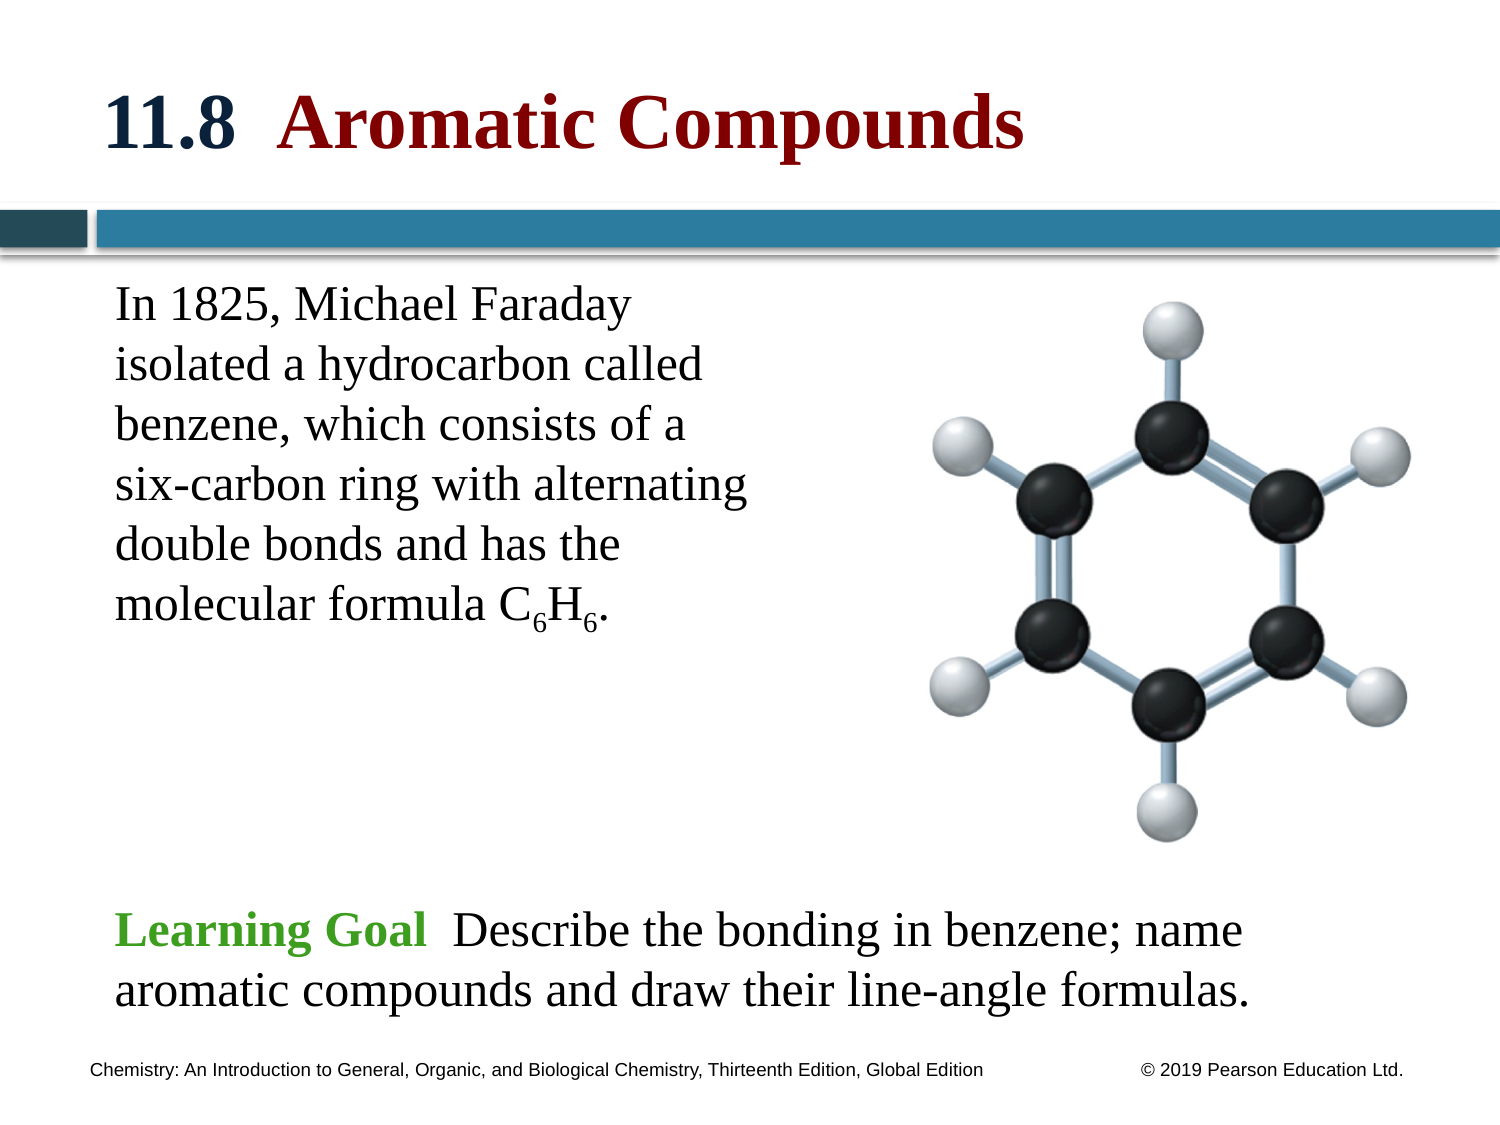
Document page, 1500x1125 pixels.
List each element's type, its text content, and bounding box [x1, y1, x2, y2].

list In 1825, Michael Faraday isolated a hydrocarbon called benzene, which consists of a six-carbon ring with alternating double bonds and has the molecular formula C6H6. [99, 262, 775, 675]
picture [924, 296, 1416, 845]
text_box Learning Goal Describe the bonding in benzene; name aromatic compounds and draw their line-angle formulas. [99, 888, 1388, 1024]
title 11.8 Aromatic Compounds [87, 42, 1335, 193]
